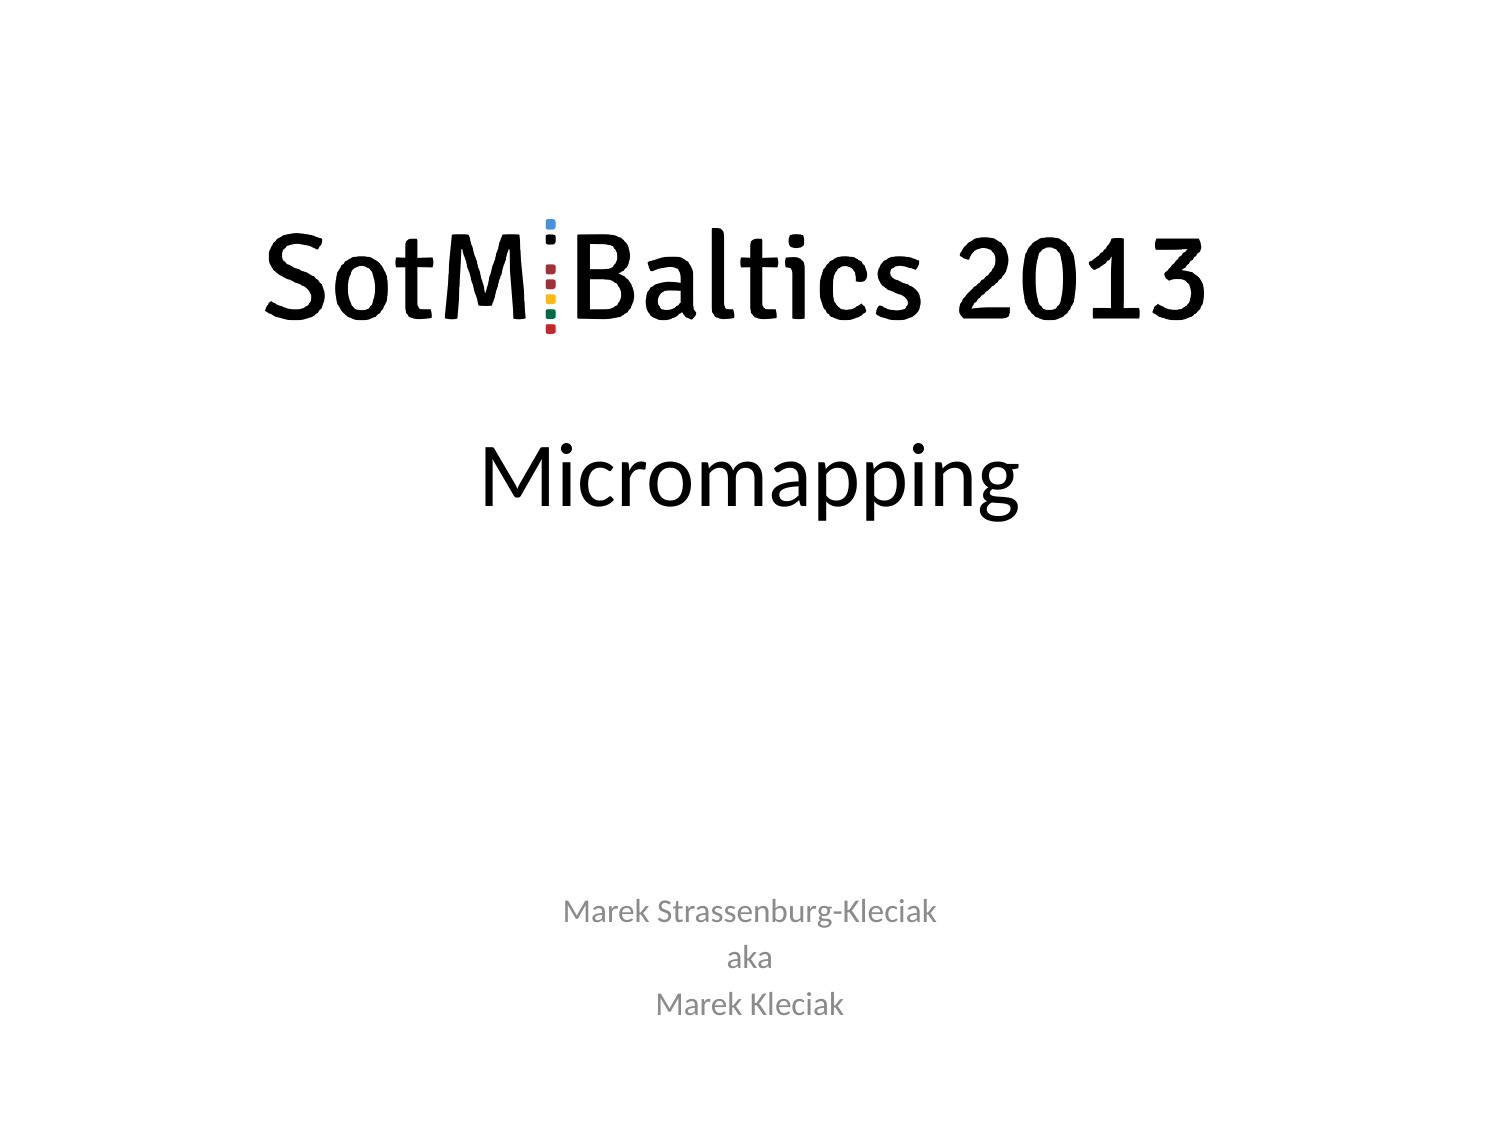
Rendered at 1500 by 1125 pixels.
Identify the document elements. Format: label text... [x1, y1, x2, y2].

subtitle Marek Strassenburg-Kleciak aka Marek Kleciak [225, 881, 1275, 1071]
picture [265, 219, 1204, 336]
title Micromapping [112, 349, 1388, 591]
